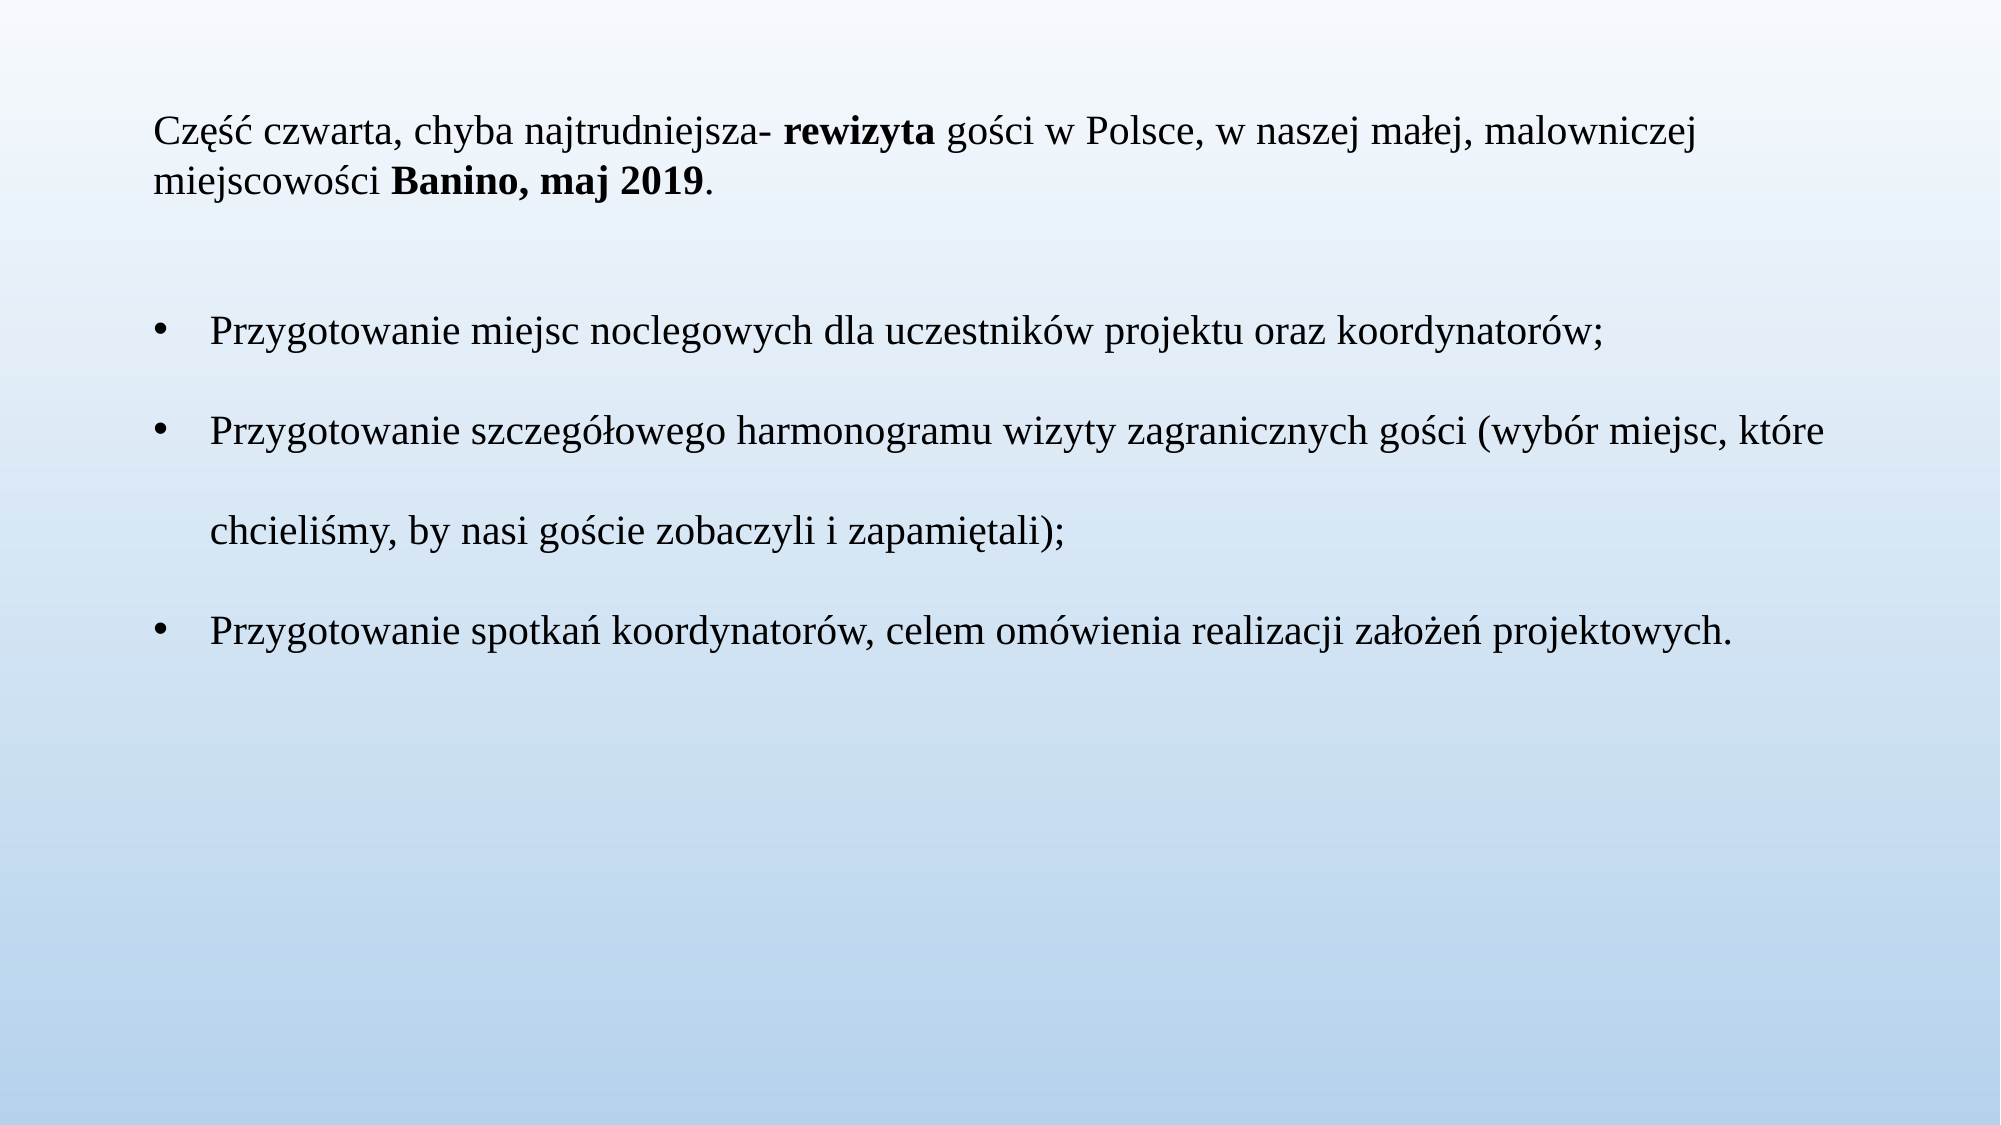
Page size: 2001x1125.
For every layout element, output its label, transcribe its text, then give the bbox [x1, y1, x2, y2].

text_box Część czwarta, chyba najtrudniejsza- rewizyta gości w Polsce, w naszej małej, malowniczej miejscowości Banino, maj 2019. Przygotowanie miejsc noclegowych dla uczestników projektu oraz koordynatorów; Przygotowanie szczegółowego harmonogramu wizyty zagranicznych gości (wybór miejsc, które chcieliśmy, by nasi goście zobaczyli i zapamiętali); Przygotowanie spotkań koordynatorów, celem omówienia realizacji założeń projektowych. [138, 95, 1898, 661]
